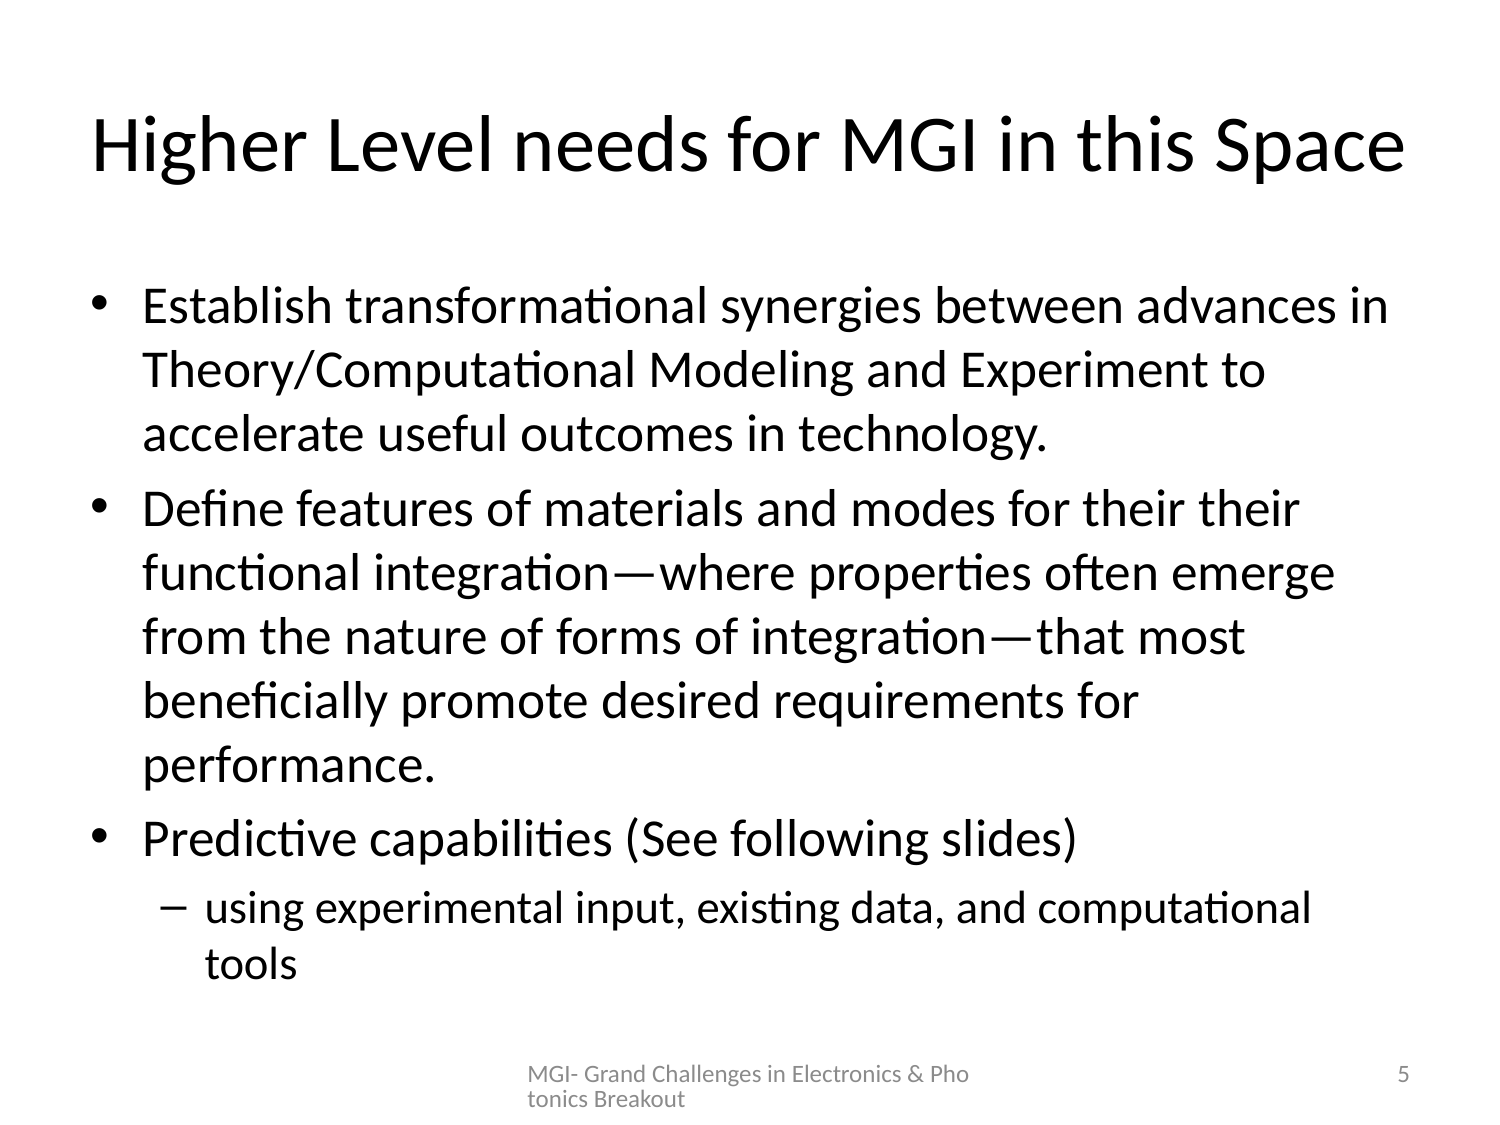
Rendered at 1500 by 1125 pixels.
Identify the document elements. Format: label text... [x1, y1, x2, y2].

list Establish transformational synergies between advances in Theory/Computational Modeling and Experiment to accelerate useful outcomes in technology. Define features of materials and modes for their their functional integration—where properties often emerge from the nature of forms of integration—that most beneficially promote desired requirements for performance. Predictive capabilities (See following slides) using experimental input, existing data, and computational tools [75, 262, 1425, 1005]
slide_number 5 [1074, 1042, 1425, 1103]
footer MGI- Grand Challenges in Electronics & Photonics Breakout [512, 1042, 988, 1103]
title Higher Level needs for MGI in this Space [75, 45, 1425, 233]
